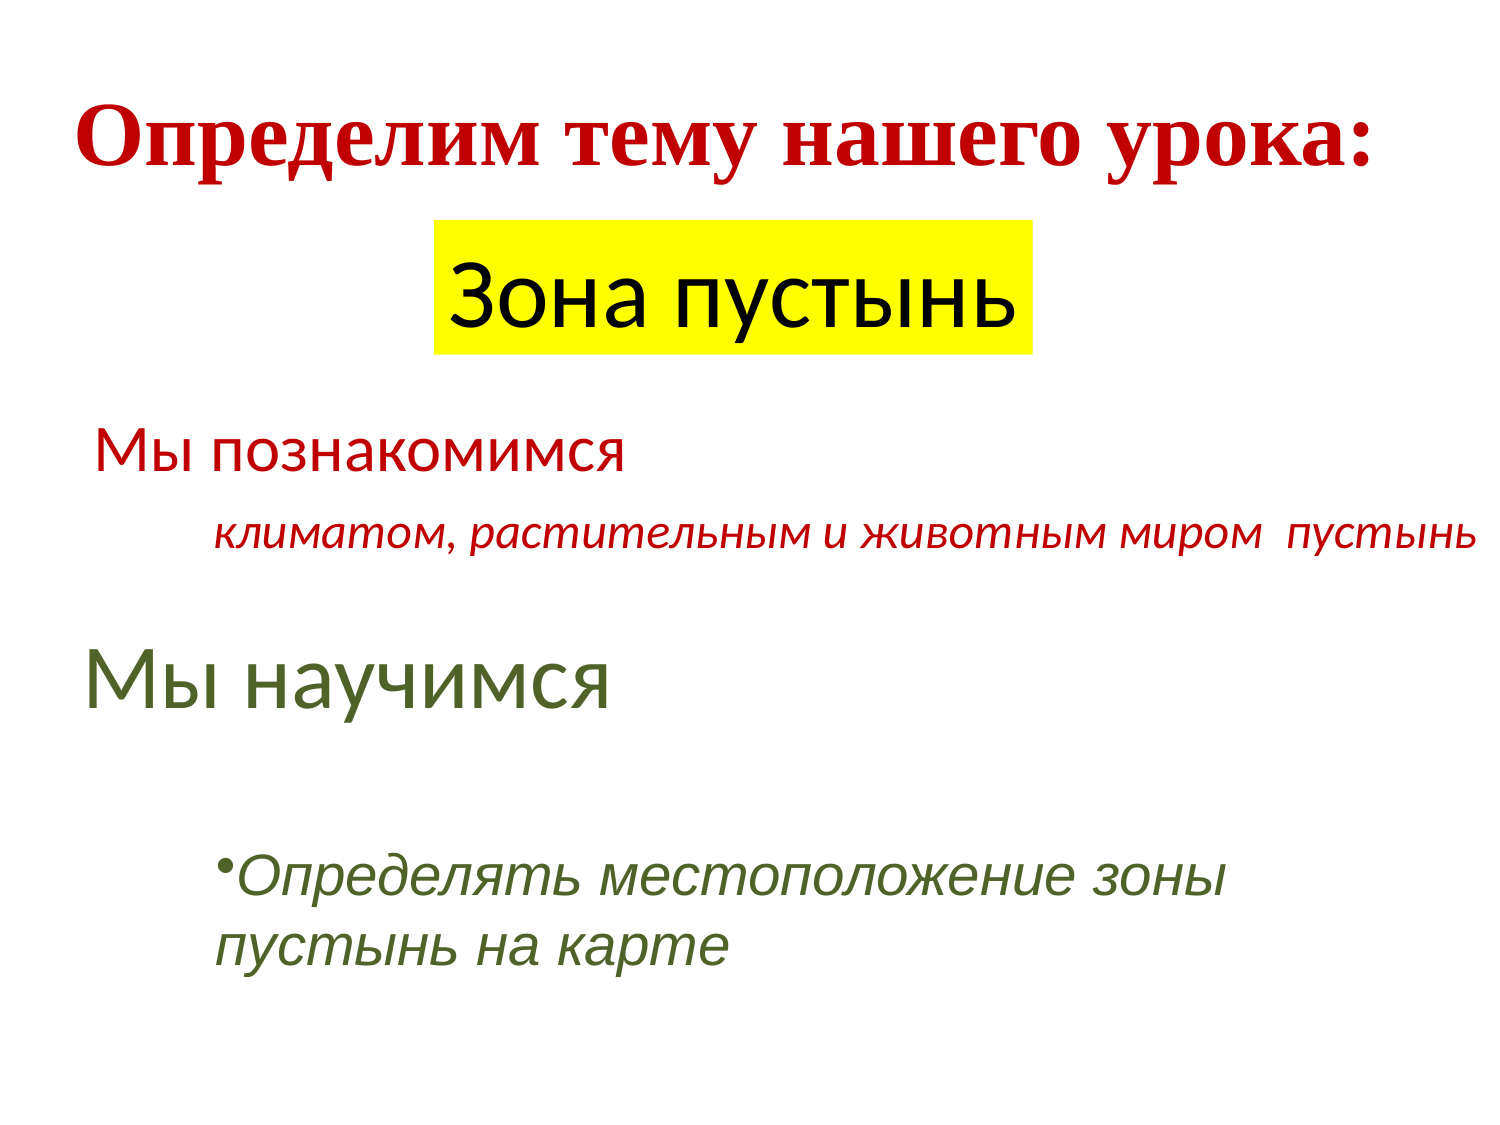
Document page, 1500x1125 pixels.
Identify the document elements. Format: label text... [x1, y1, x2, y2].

text_box Зона пустынь [434, 219, 1033, 355]
text_box Определять местоположение зоны пустынь на карте [200, 829, 1276, 985]
text_box Мы научимся [67, 609, 629, 735]
text_box Мы познакомимся [79, 397, 659, 492]
text_box климатом, растительным и животным миром пустынь [198, 491, 1493, 567]
text_box Определим тему нашего урока: [58, 66, 1394, 191]
